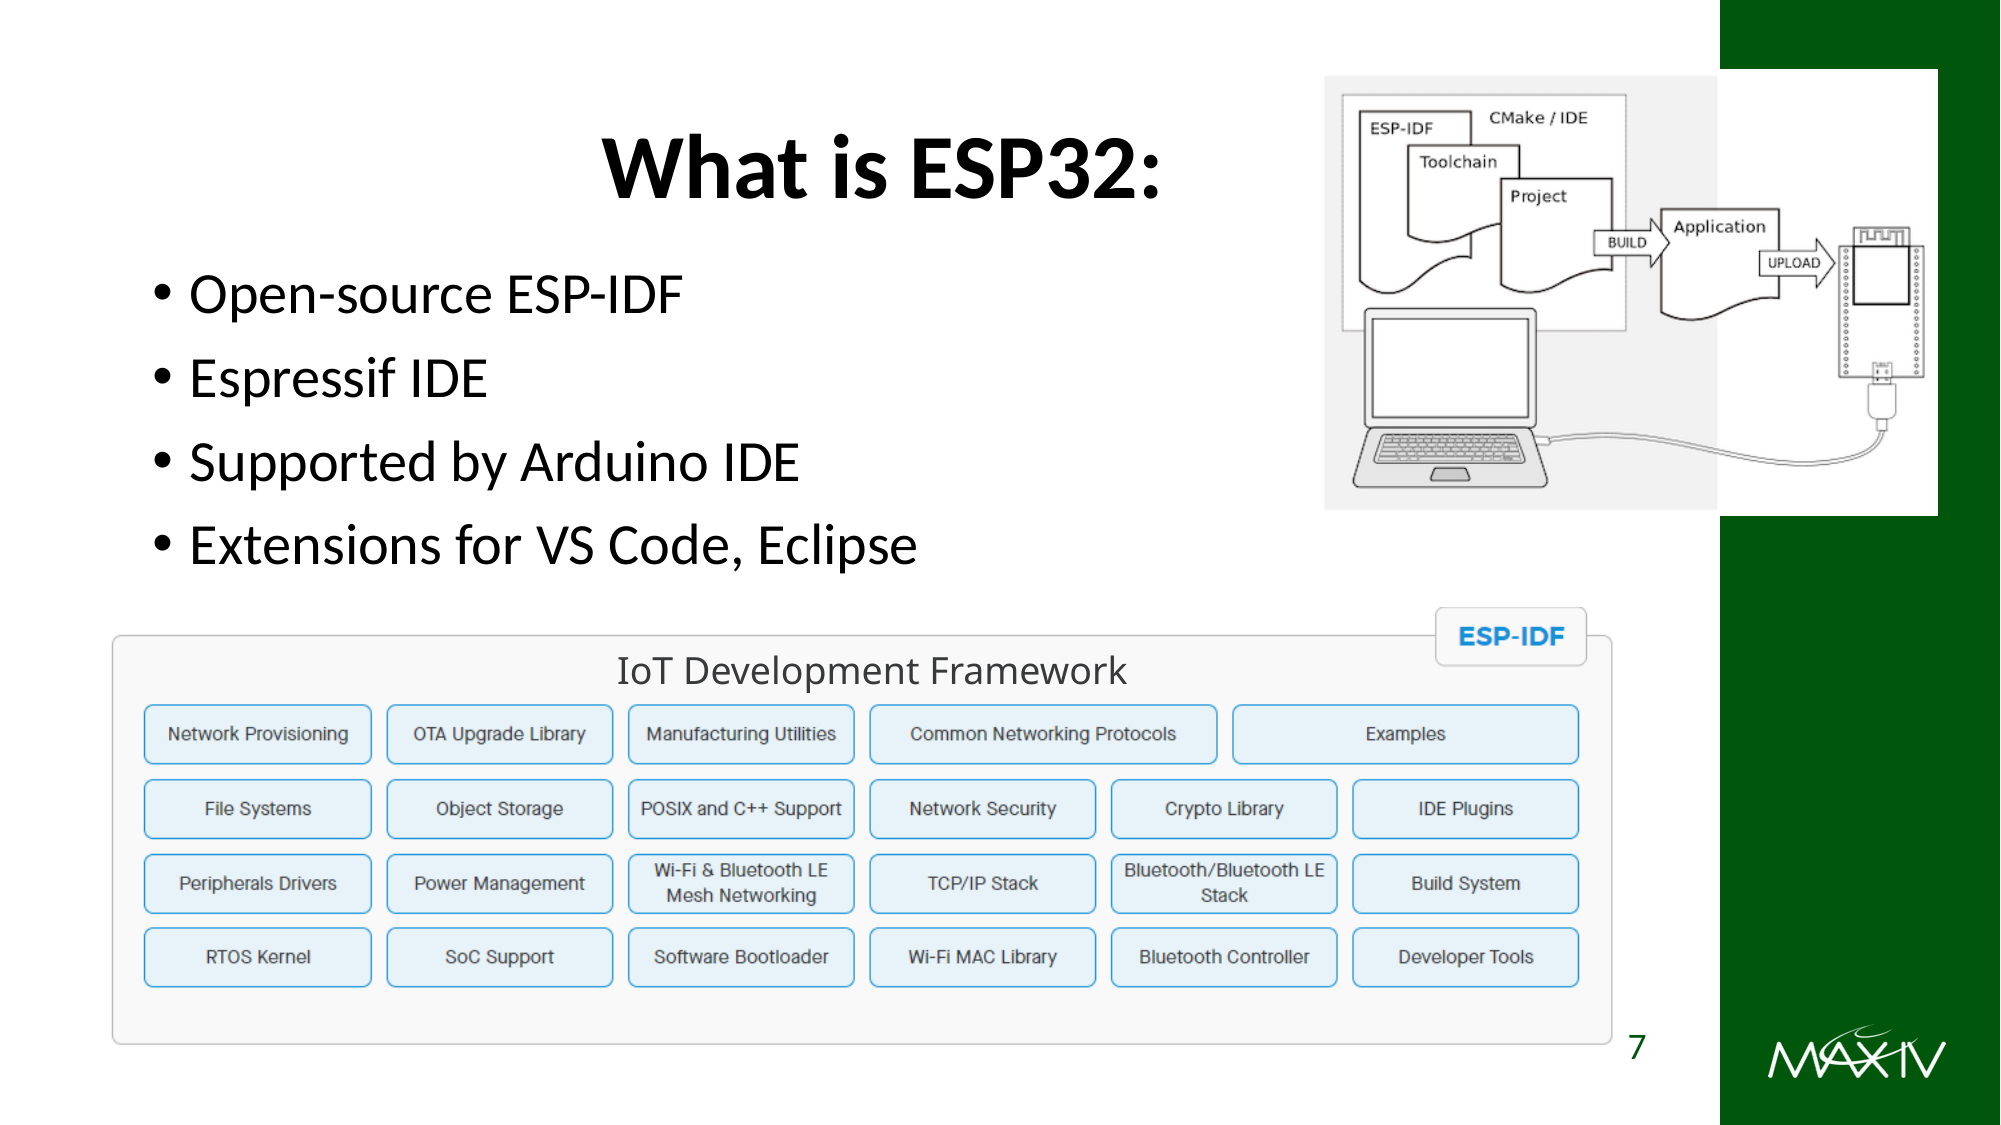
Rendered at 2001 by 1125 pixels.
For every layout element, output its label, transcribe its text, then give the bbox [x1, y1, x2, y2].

picture [1318, 69, 1938, 516]
picture [104, 607, 1626, 1053]
list Open-source ESP-IDF Espressif IDE Supported by Arduino IDE Extensions for VS Code, Eclipse [137, 278, 1607, 594]
text_box What is ESP32: [137, 59, 1628, 278]
text_box 7 [1613, 1014, 1662, 1075]
